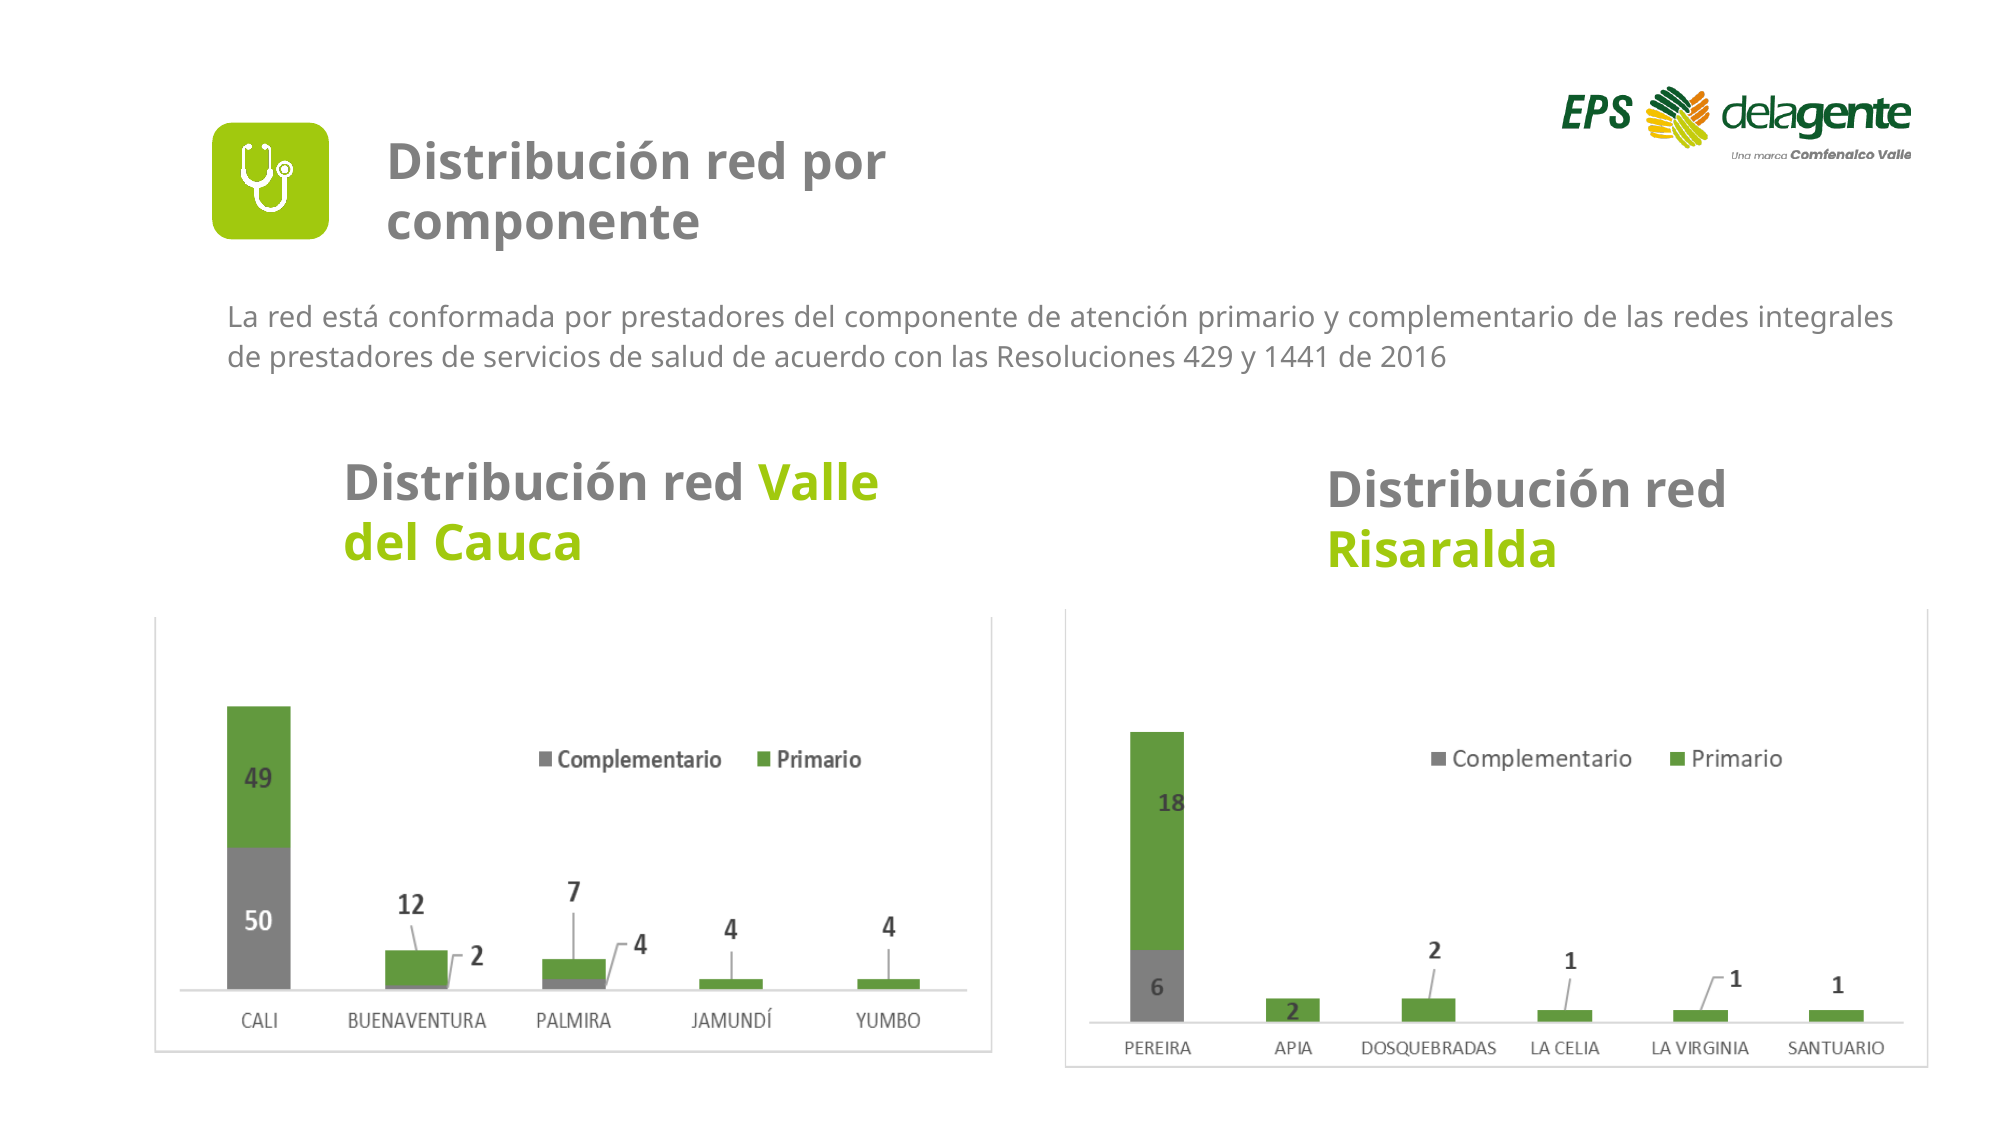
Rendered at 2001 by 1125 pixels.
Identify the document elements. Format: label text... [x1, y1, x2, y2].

picture [1064, 609, 1929, 1068]
text_box [211, 121, 330, 241]
picture [154, 617, 993, 1053]
text_box Distribución red por componente [371, 122, 946, 258]
picture [229, 140, 304, 215]
text_box Distribución red Risaralda [1311, 449, 1885, 585]
text_box Distribución red Valle del Cauca [328, 443, 903, 578]
picture [1561, 86, 1911, 160]
text_box La red está conformada por prestadores del componente de atención primario y complementario de las redes integrales de prestadores de servicios de salud de acuerdo con las Resoluciones 429 y 1441 de 2016 [212, 286, 1911, 381]
